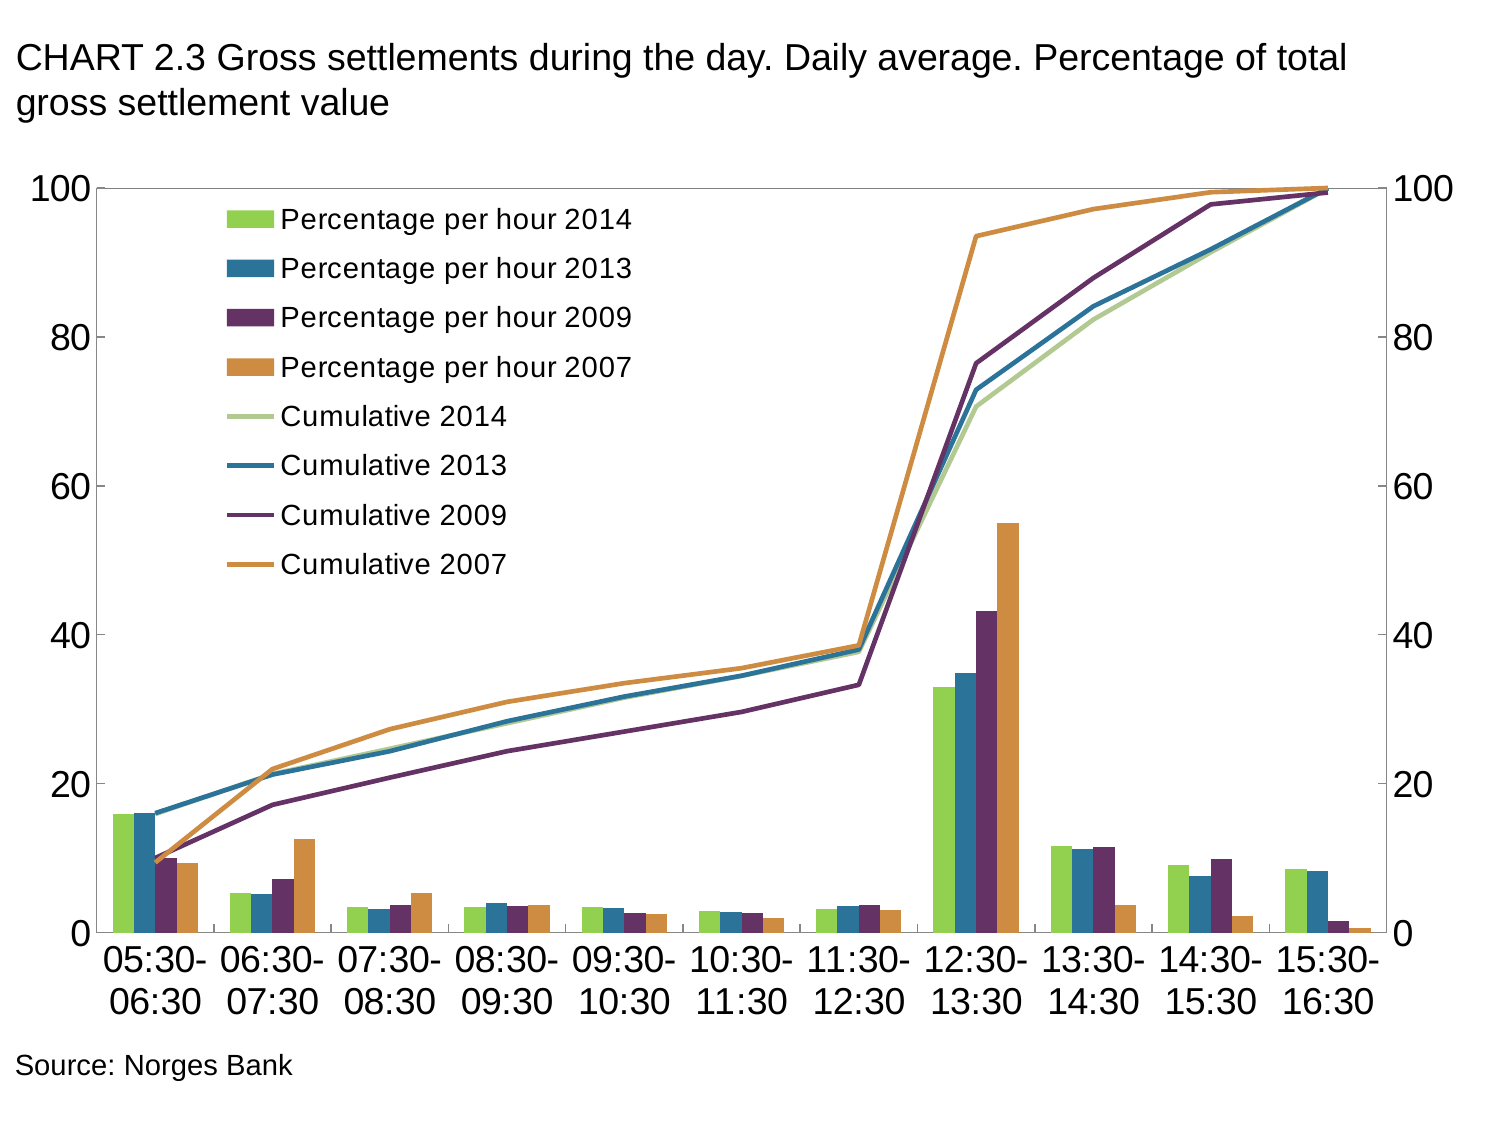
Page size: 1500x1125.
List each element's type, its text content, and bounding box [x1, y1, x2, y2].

text_box Source: Norges Bank [0, 1039, 1500, 1124]
title CHART 2.3 Gross settlements during the day. Daily average. Percentage of total gross settlement value [0, 7, 1419, 148]
chart [0, 148, 1484, 1041]
